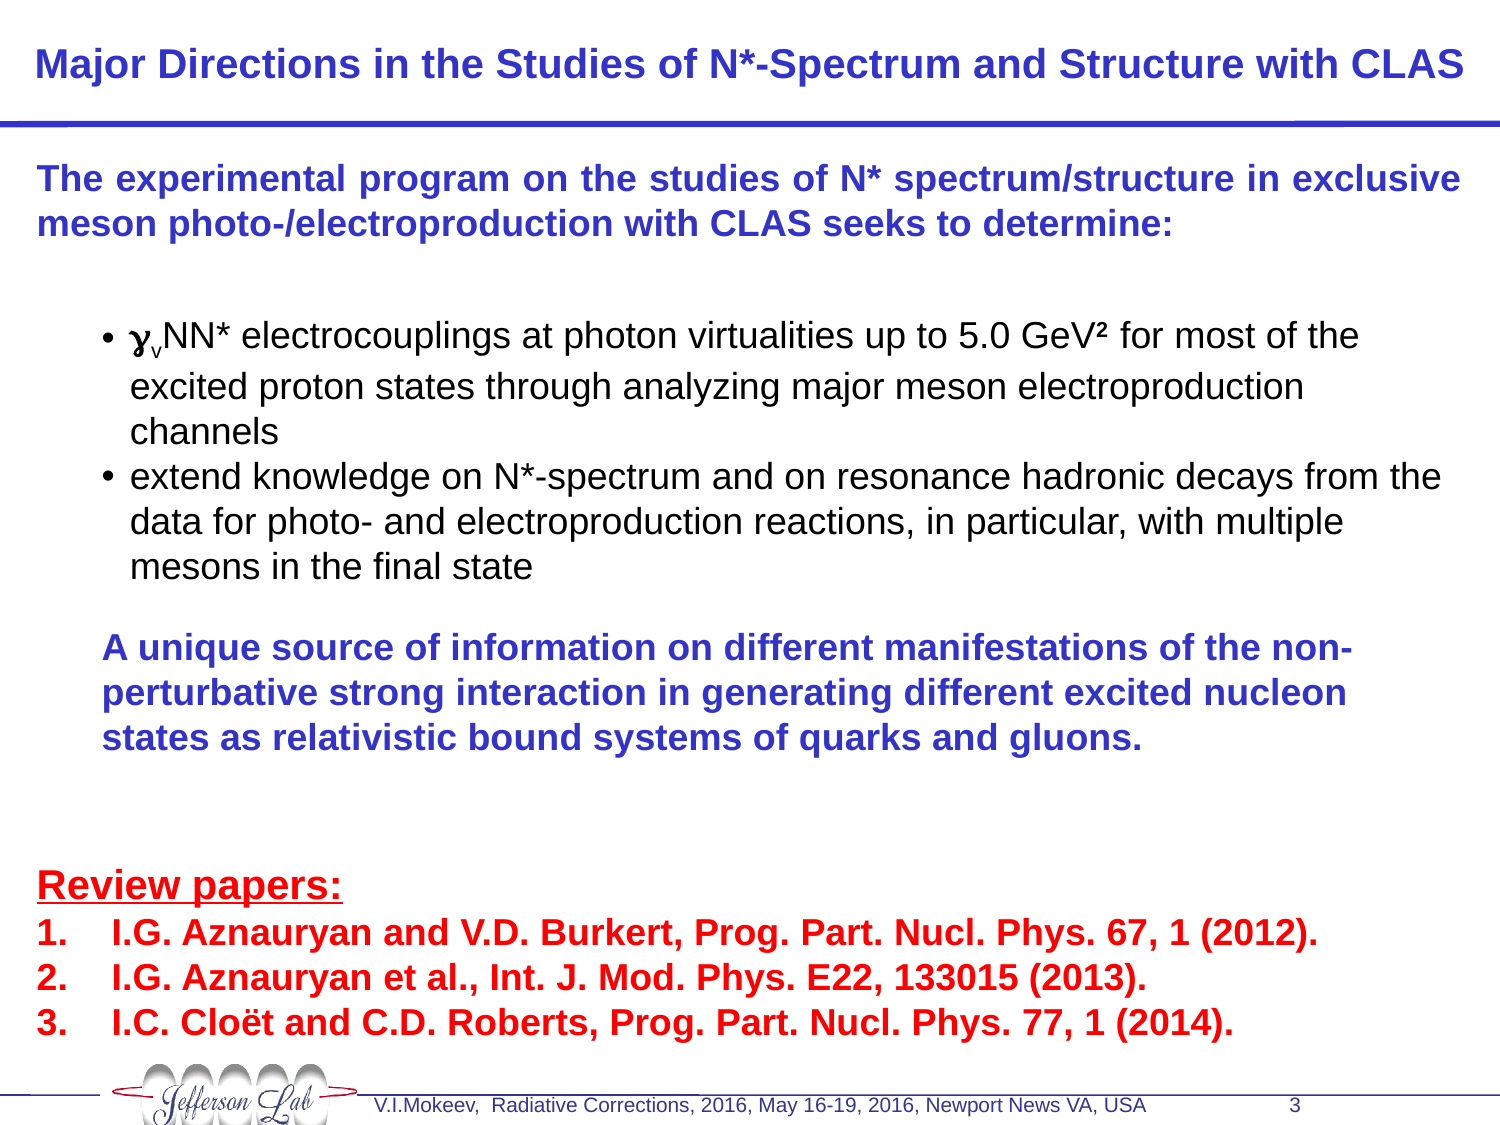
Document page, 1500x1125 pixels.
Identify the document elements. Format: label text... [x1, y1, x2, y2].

title Major Directions in the Studies of N*-Spectrum and Structure with CLAS [0, 0, 1500, 125]
picture [112, 1050, 357, 1125]
text_box The experimental program on the studies of N* spectrum/structure in exclusive meson photo-/electroproduction with CLAS seeks to determine: gvNN* electrocouplings at photon virtualities up to 5.0 GeV2 for most of the excited proton states through analyzing major meson electroproduction channels extend knowledge on N*-spectrum and on resonance hadronic decays from the data for photo- and electroproduction reactions, in particular, with multiple mesons in the final state A unique source of information on different manifestations of the non-perturbative strong interaction in generating different excited nucleon states as relativistic bound systems of quarks and gluons. Review papers: I.G. Aznauryan and V.D. Burkert, Prog. Part. Nucl. Phys. 67, 1 (2012). I.G. Aznauryan et al., Int. J. Mod. Phys. E22, 133015 (2013). I.C. Cloët and C.D. Roberts, Prog. Part. Nucl. Phys. 77, 1 (2014). [21, 146, 1477, 1050]
